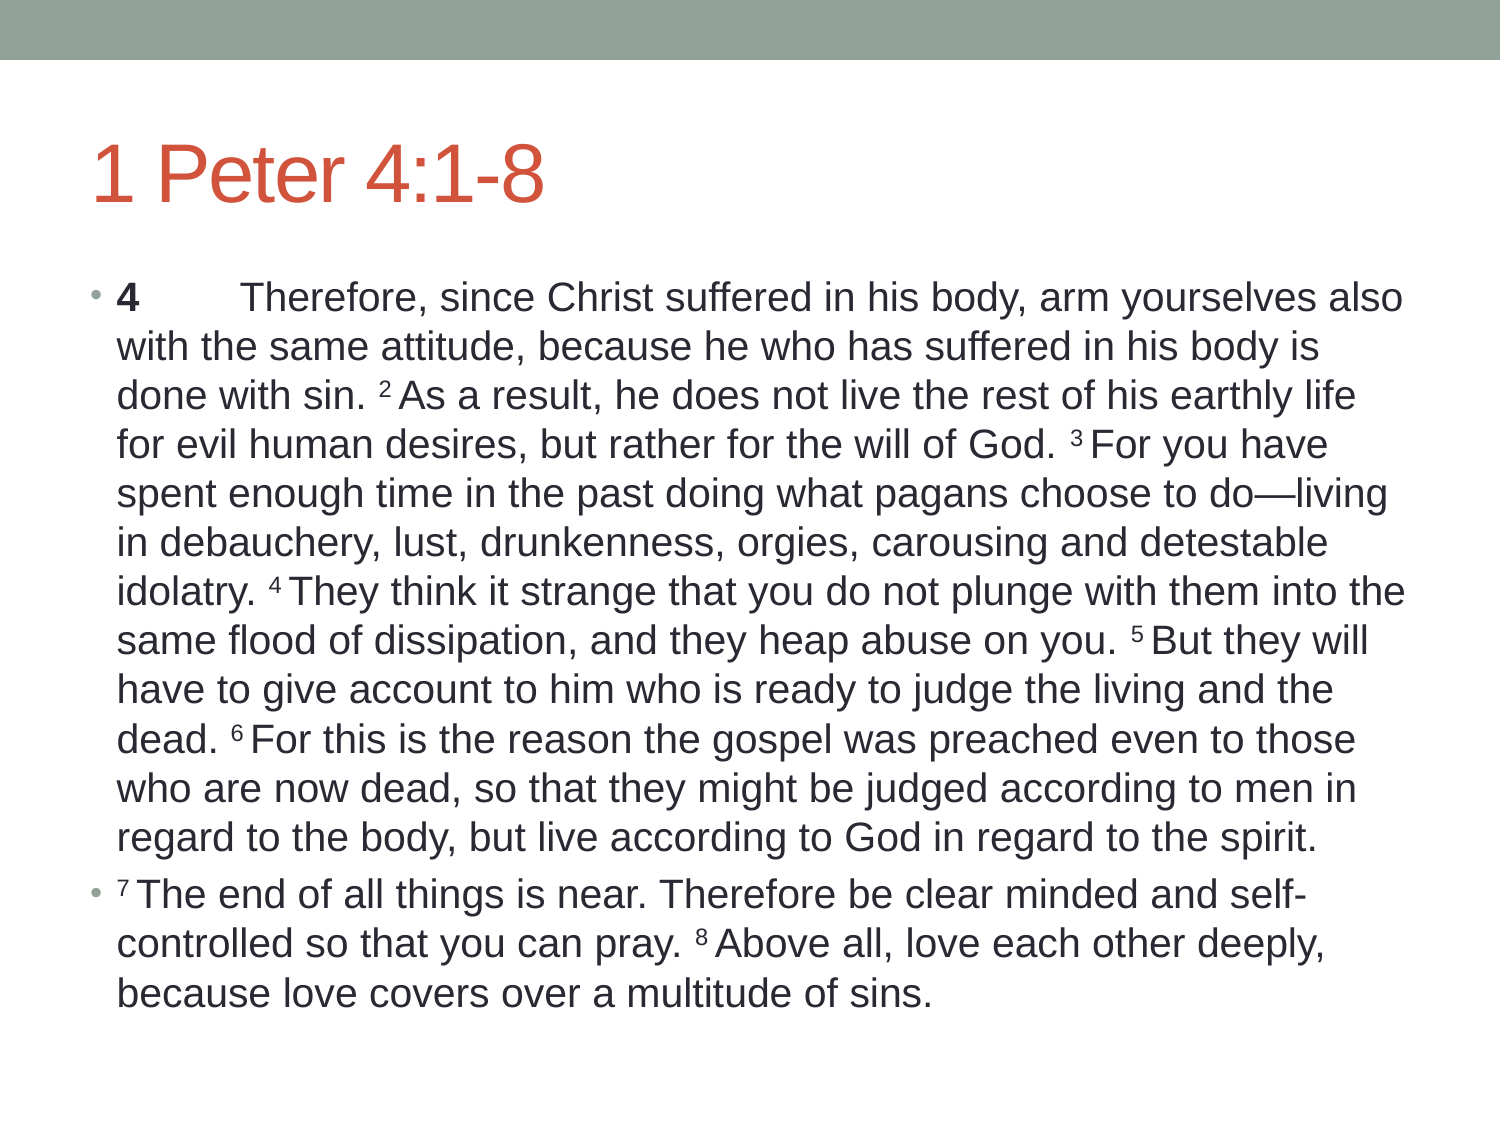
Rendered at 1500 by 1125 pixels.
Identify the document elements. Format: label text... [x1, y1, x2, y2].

list 4 Therefore, since Christ suffered in his body, arm yourselves also with the same attitude, because he who has suffered in his body is done with sin. 2 As a result, he does not live the rest of his earthly life for evil human desires, but rather for the will of God. 3 For you have spent enough time in the past doing what pagans choose to do—living in debauchery, lust, drunkenness, orgies, carousing and detestable idolatry. 4 They think it strange that you do not plunge with them into the same flood of dissipation, and they heap abuse on you. 5 But they will have to give account to him who is ready to judge the living and the dead. 6 For this is the reason the gospel was preached even to those who are now dead, so that they might be judged according to men in regard to the body, but live according to God in regard to the spirit. 7 The end of all things is near. Therefore be clear minded and self-controlled so that you can pray. 8 Above all, love each other deeply, because love covers over a multitude of sins. [75, 262, 1425, 1063]
title 1 Peter 4:1-8 [75, 87, 1425, 250]
